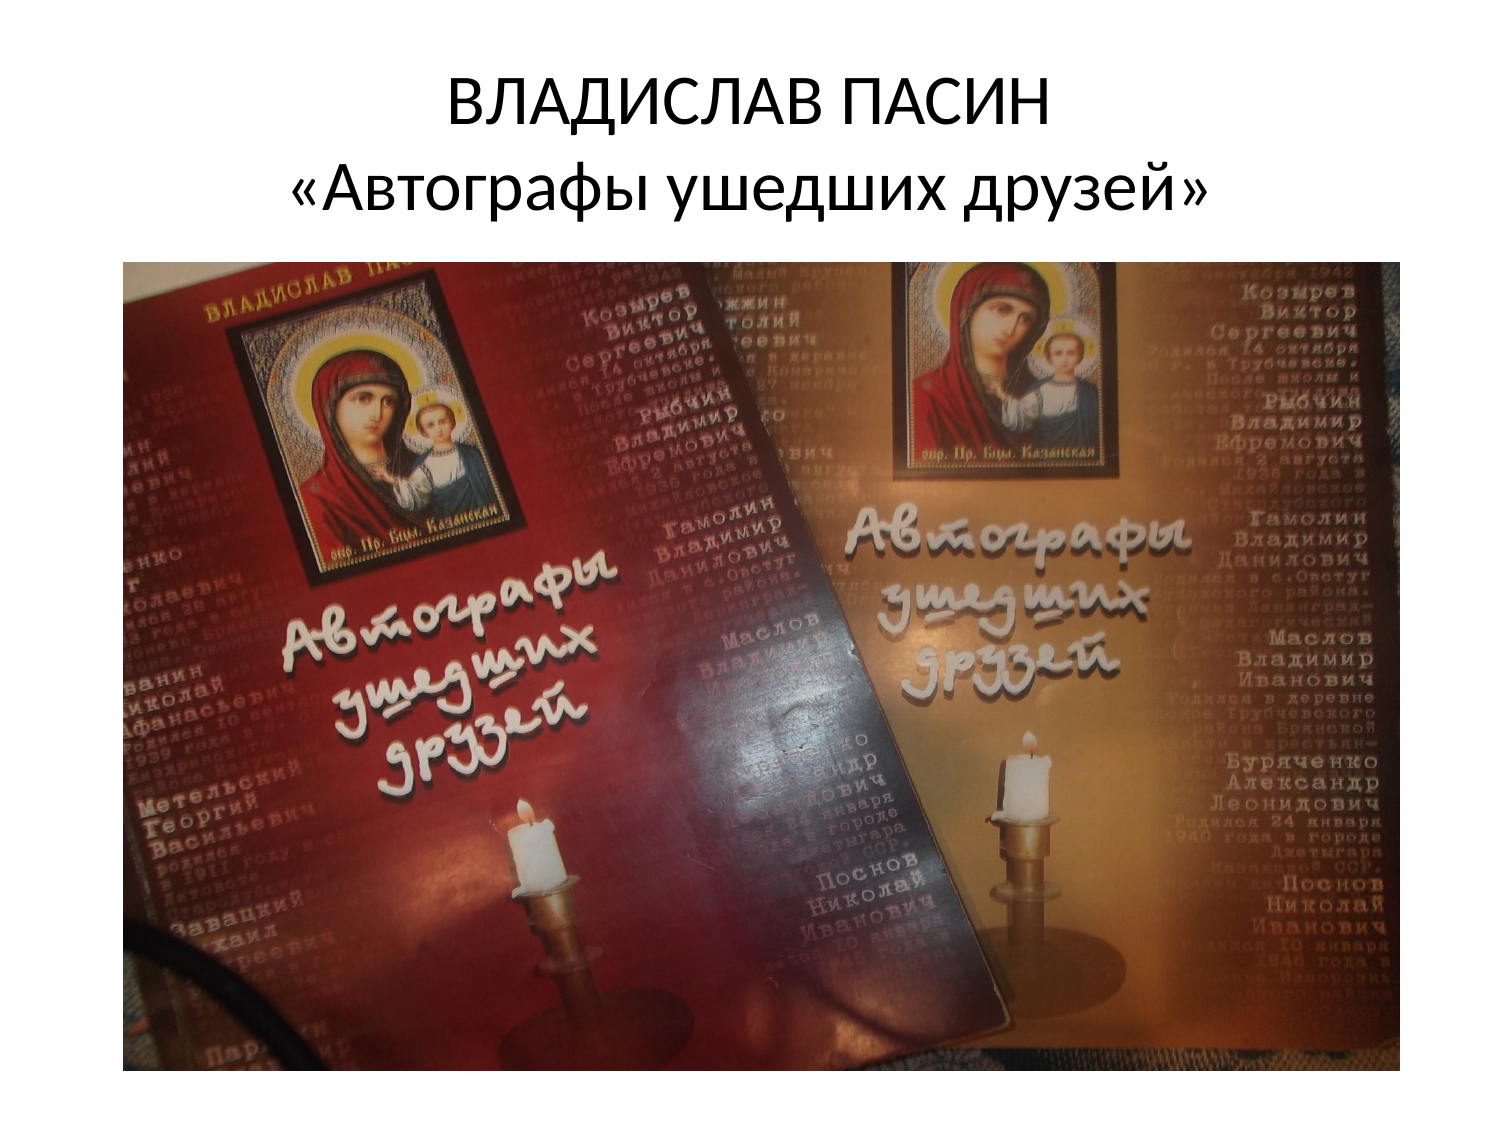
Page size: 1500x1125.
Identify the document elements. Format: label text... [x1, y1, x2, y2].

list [123, 262, 1400, 1071]
title ВЛАДИСЛАВ ПАСИН «Автографы ушедших друзей» [75, 45, 1425, 233]
